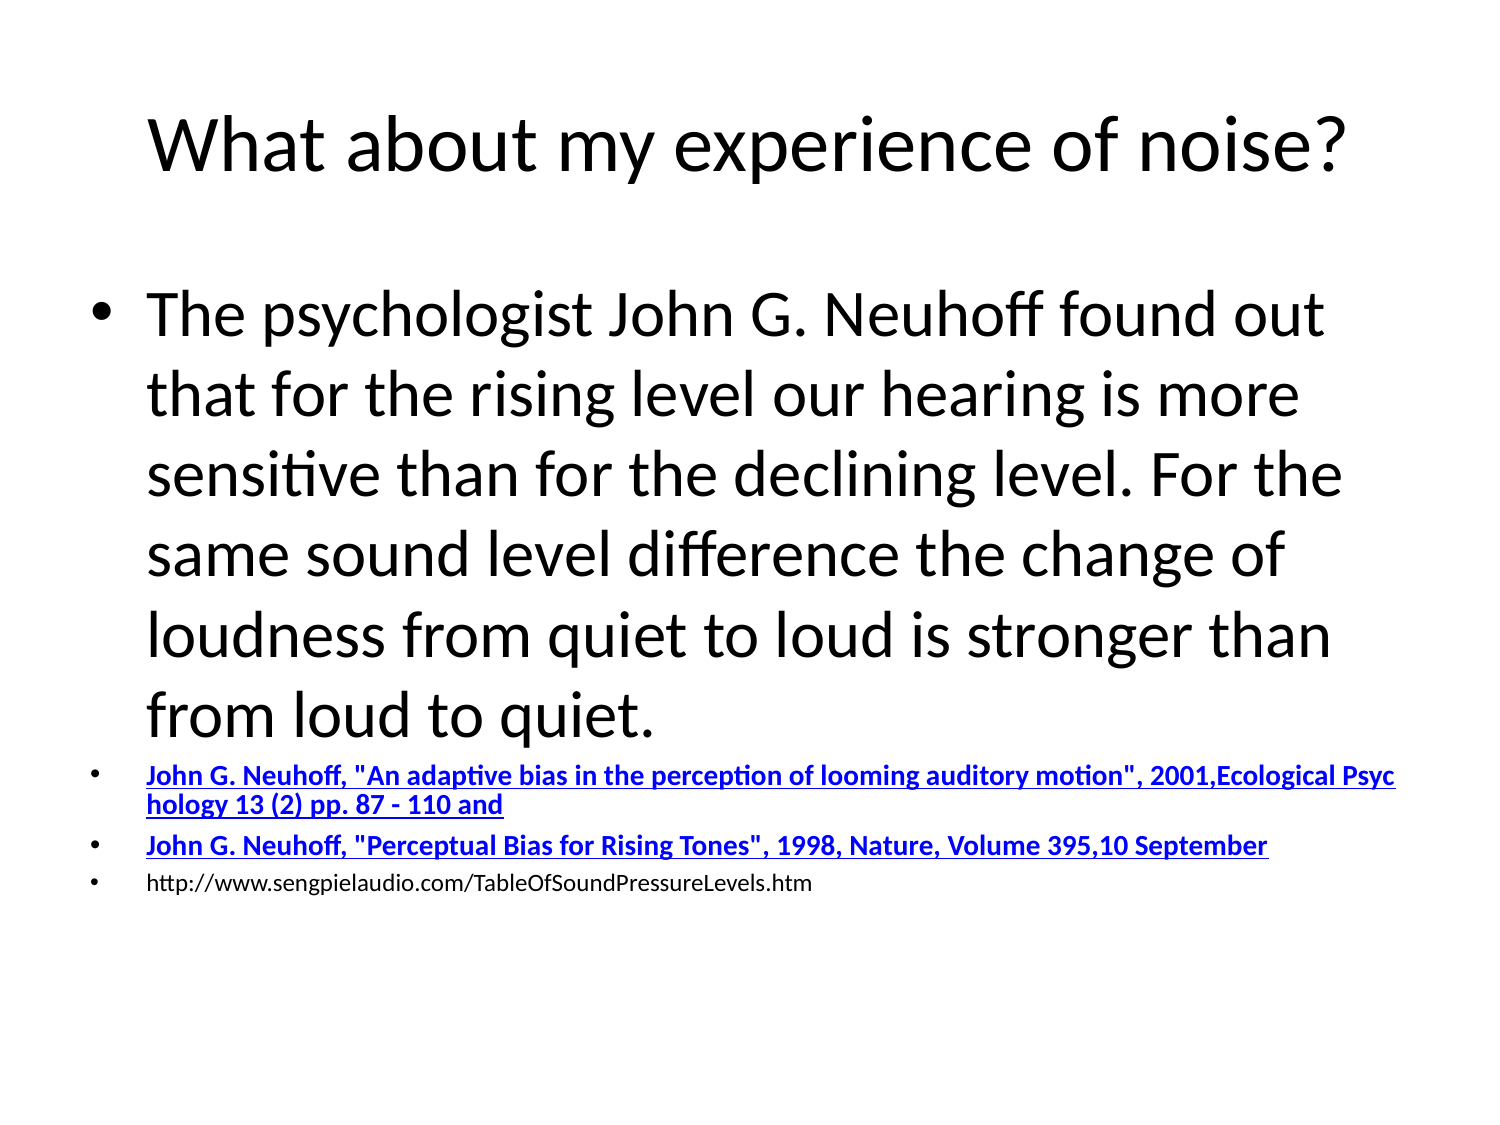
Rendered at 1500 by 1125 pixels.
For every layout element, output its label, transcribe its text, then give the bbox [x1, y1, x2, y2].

title What about my experience of noise? [75, 45, 1425, 233]
list The psychologist John G. Neuhoff found out that for the rising level our hearing is more sensitive than for the declining level. For the same sound level difference the change of loudness from quiet to loud is stronger than from loud to quiet. John G. Neuhoff, "An adaptive bias in the perception of looming auditory motion", 2001,Ecological Psychology 13 (2) pp. 87 - 110 and John G. Neuhoff, "Perceptual Bias for Rising Tones", 1998, Nature, Volume 395,10 September http://www.sengpielaudio.com/TableOfSoundPressureLevels.htm [75, 262, 1425, 1005]
